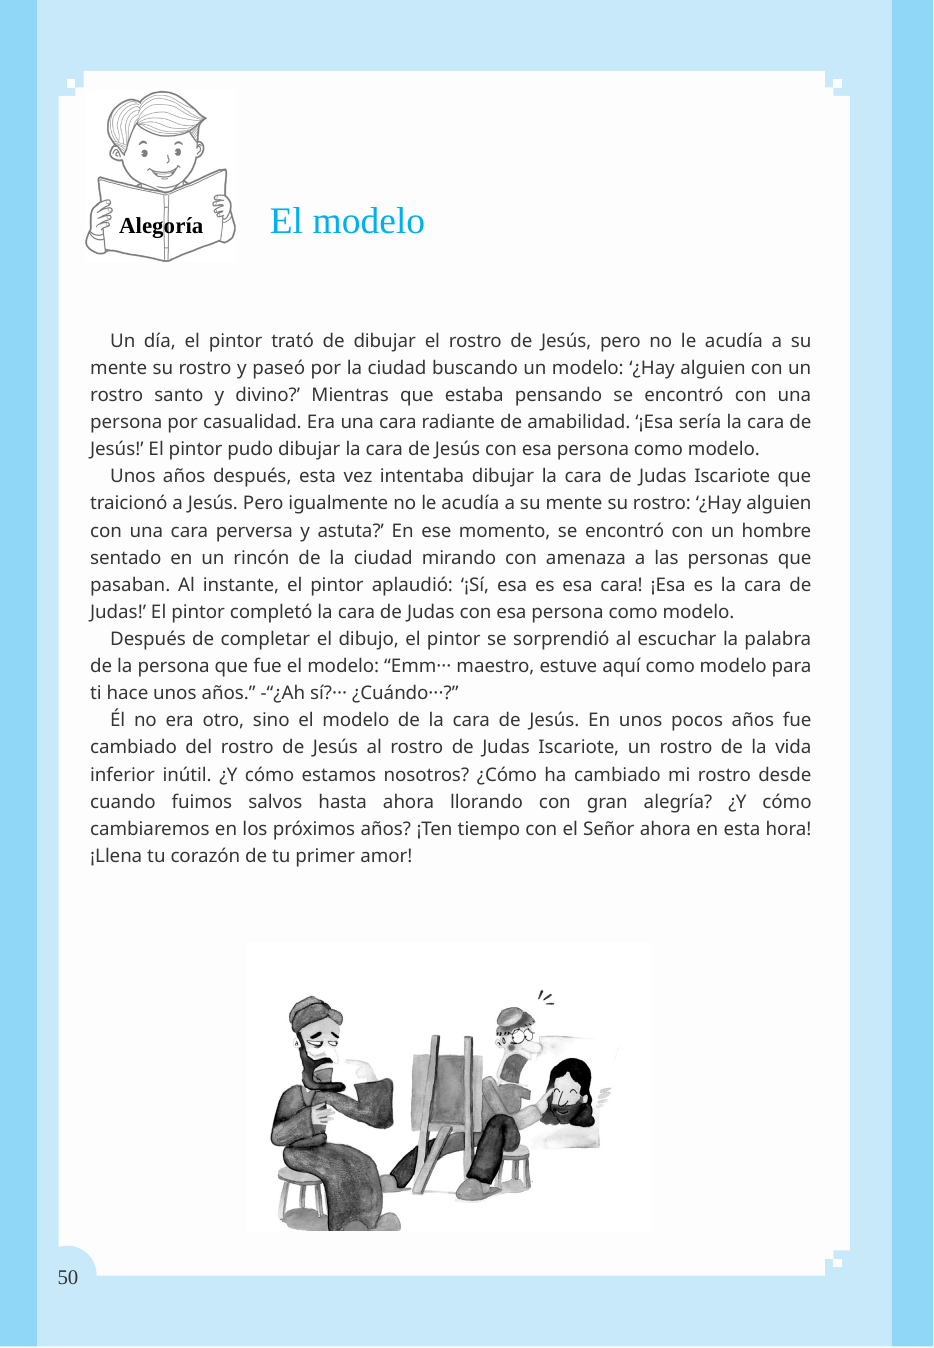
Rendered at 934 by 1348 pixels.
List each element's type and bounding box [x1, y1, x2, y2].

text_box [0, 0, 934, 1347]
